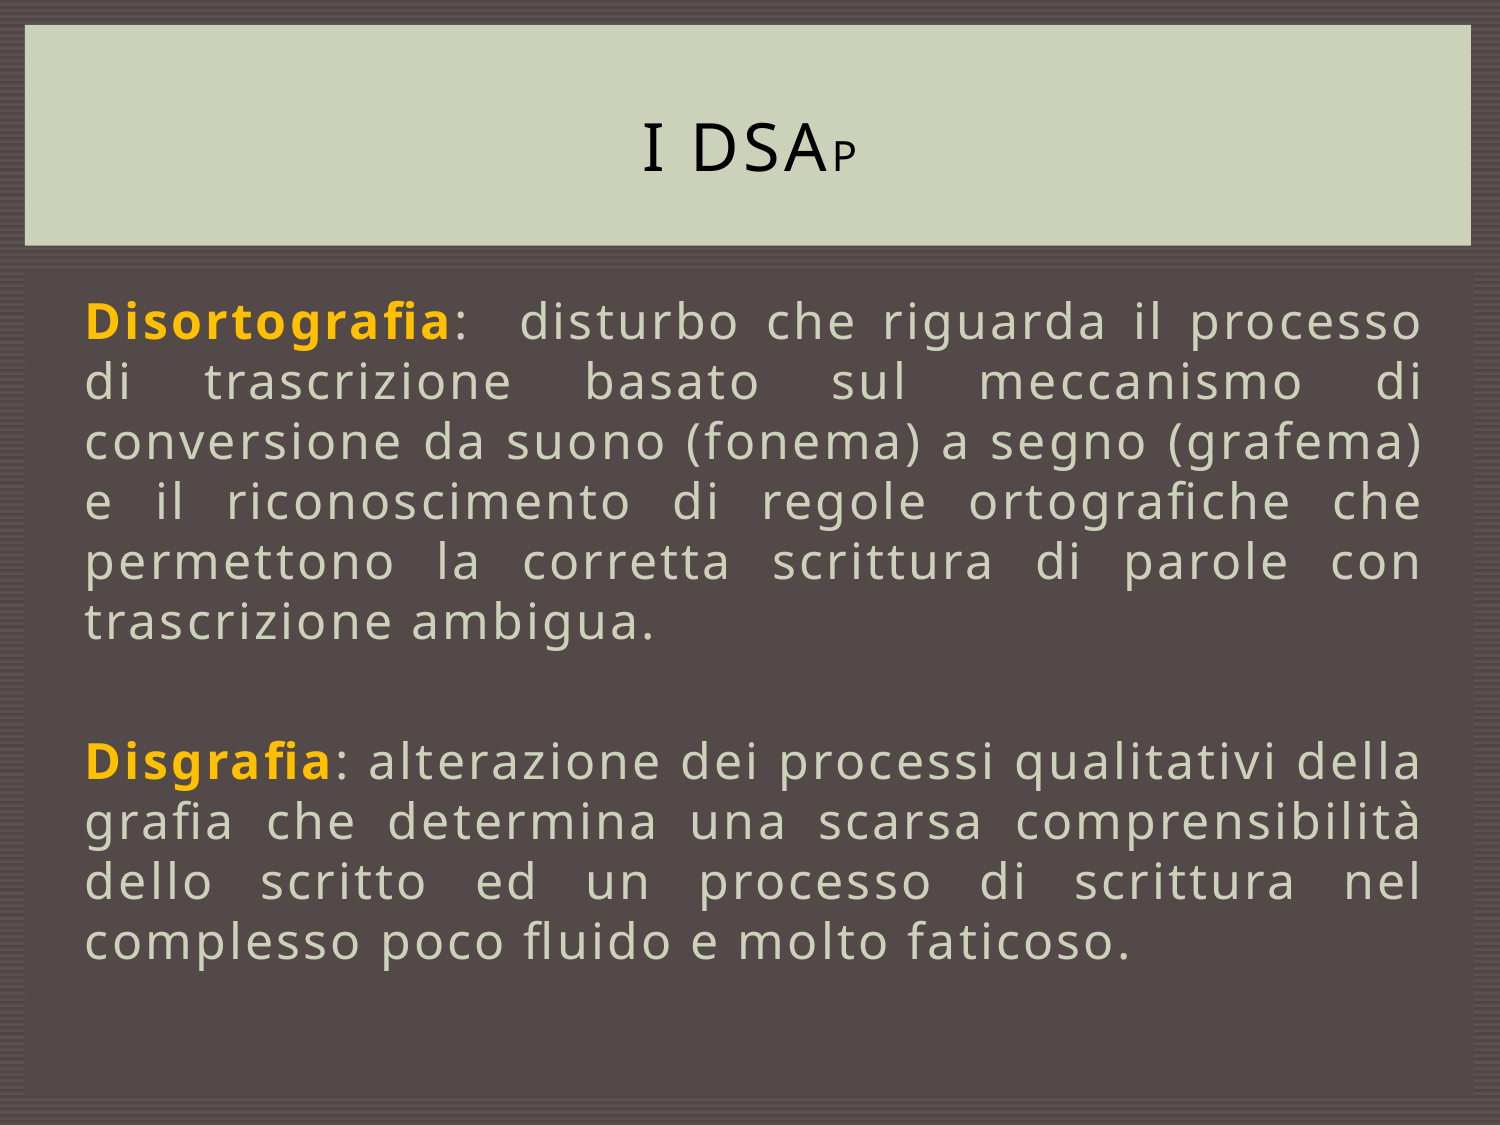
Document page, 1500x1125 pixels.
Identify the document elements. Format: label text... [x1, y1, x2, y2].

title I DSAp [62, 58, 1438, 232]
list Disortografia: disturbo che riguarda il processo di trascrizione basato sul meccanismo di conversione da suono (fonema) a segno (grafema) e il riconoscimento di regole ortografiche che permettono la corretta scrittura di parole con trascrizione ambigua. Disgrafia: alterazione dei processi qualitativi della grafia che determina una scarsa comprensibilità dello scritto ed un processo di scrittura nel complesso poco fluido e molto faticoso. [62, 281, 1442, 1005]
